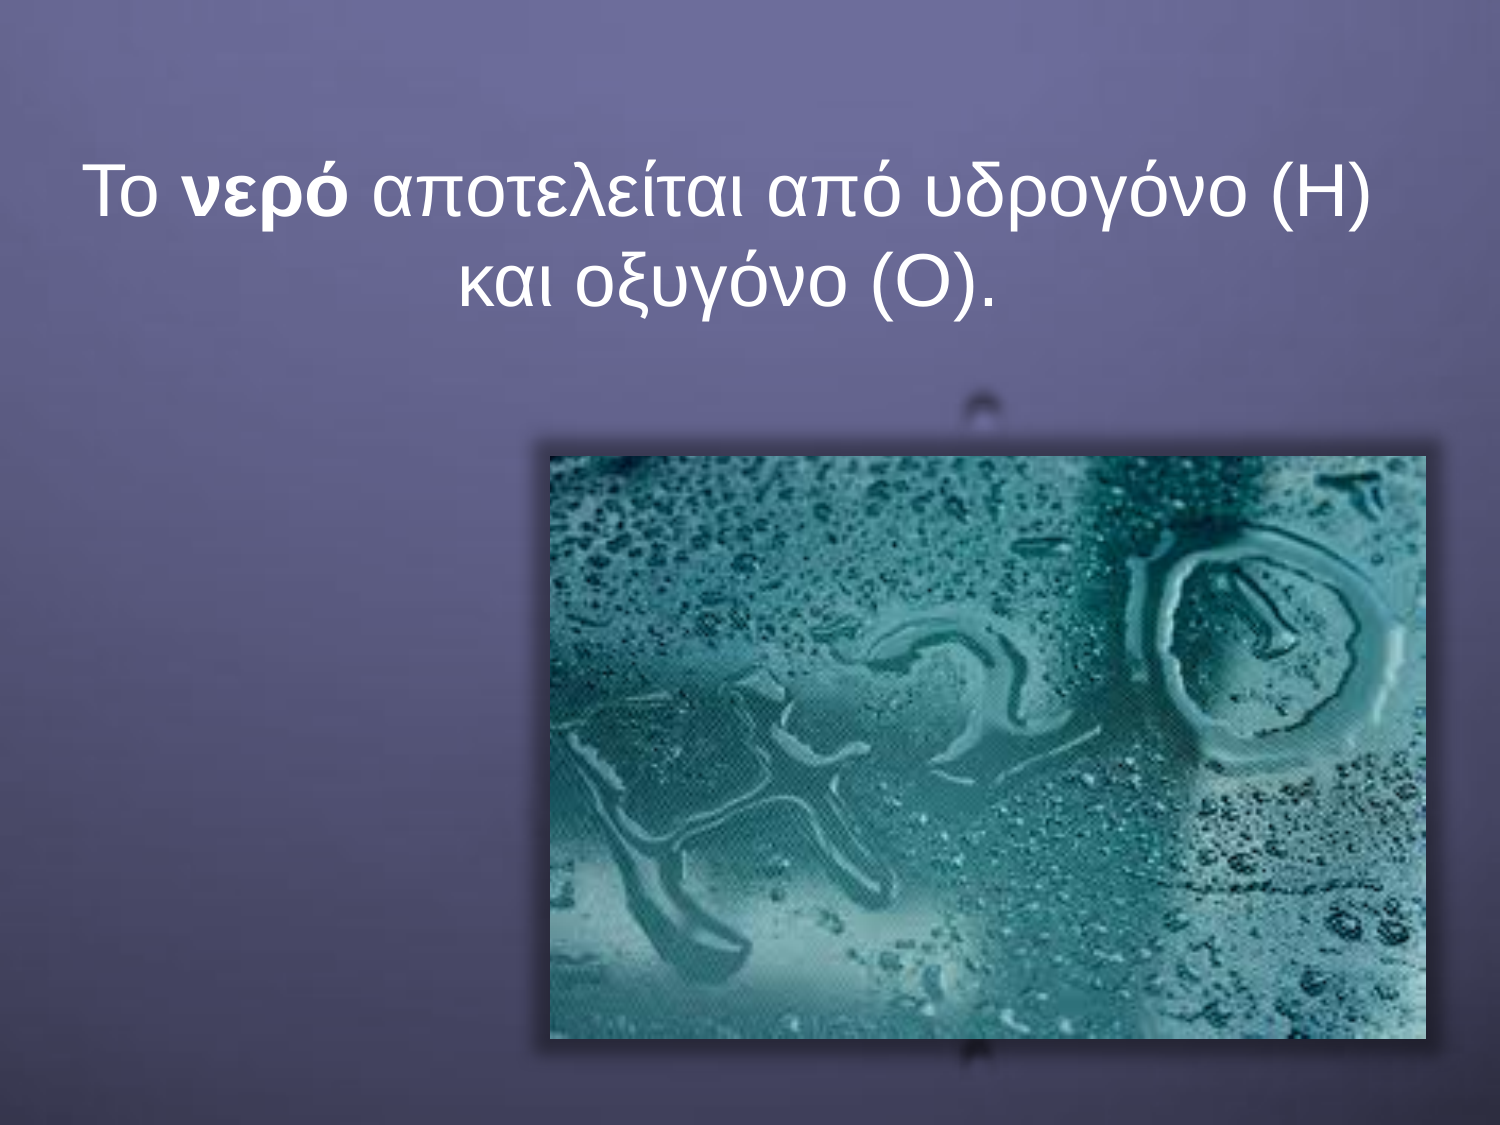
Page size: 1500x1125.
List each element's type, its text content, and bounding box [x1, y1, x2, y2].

title Το νερό αποτελείται από υδρογόνο (Η) και οξυγόνο (Ο). [53, 54, 1404, 409]
picture [550, 456, 1426, 1039]
